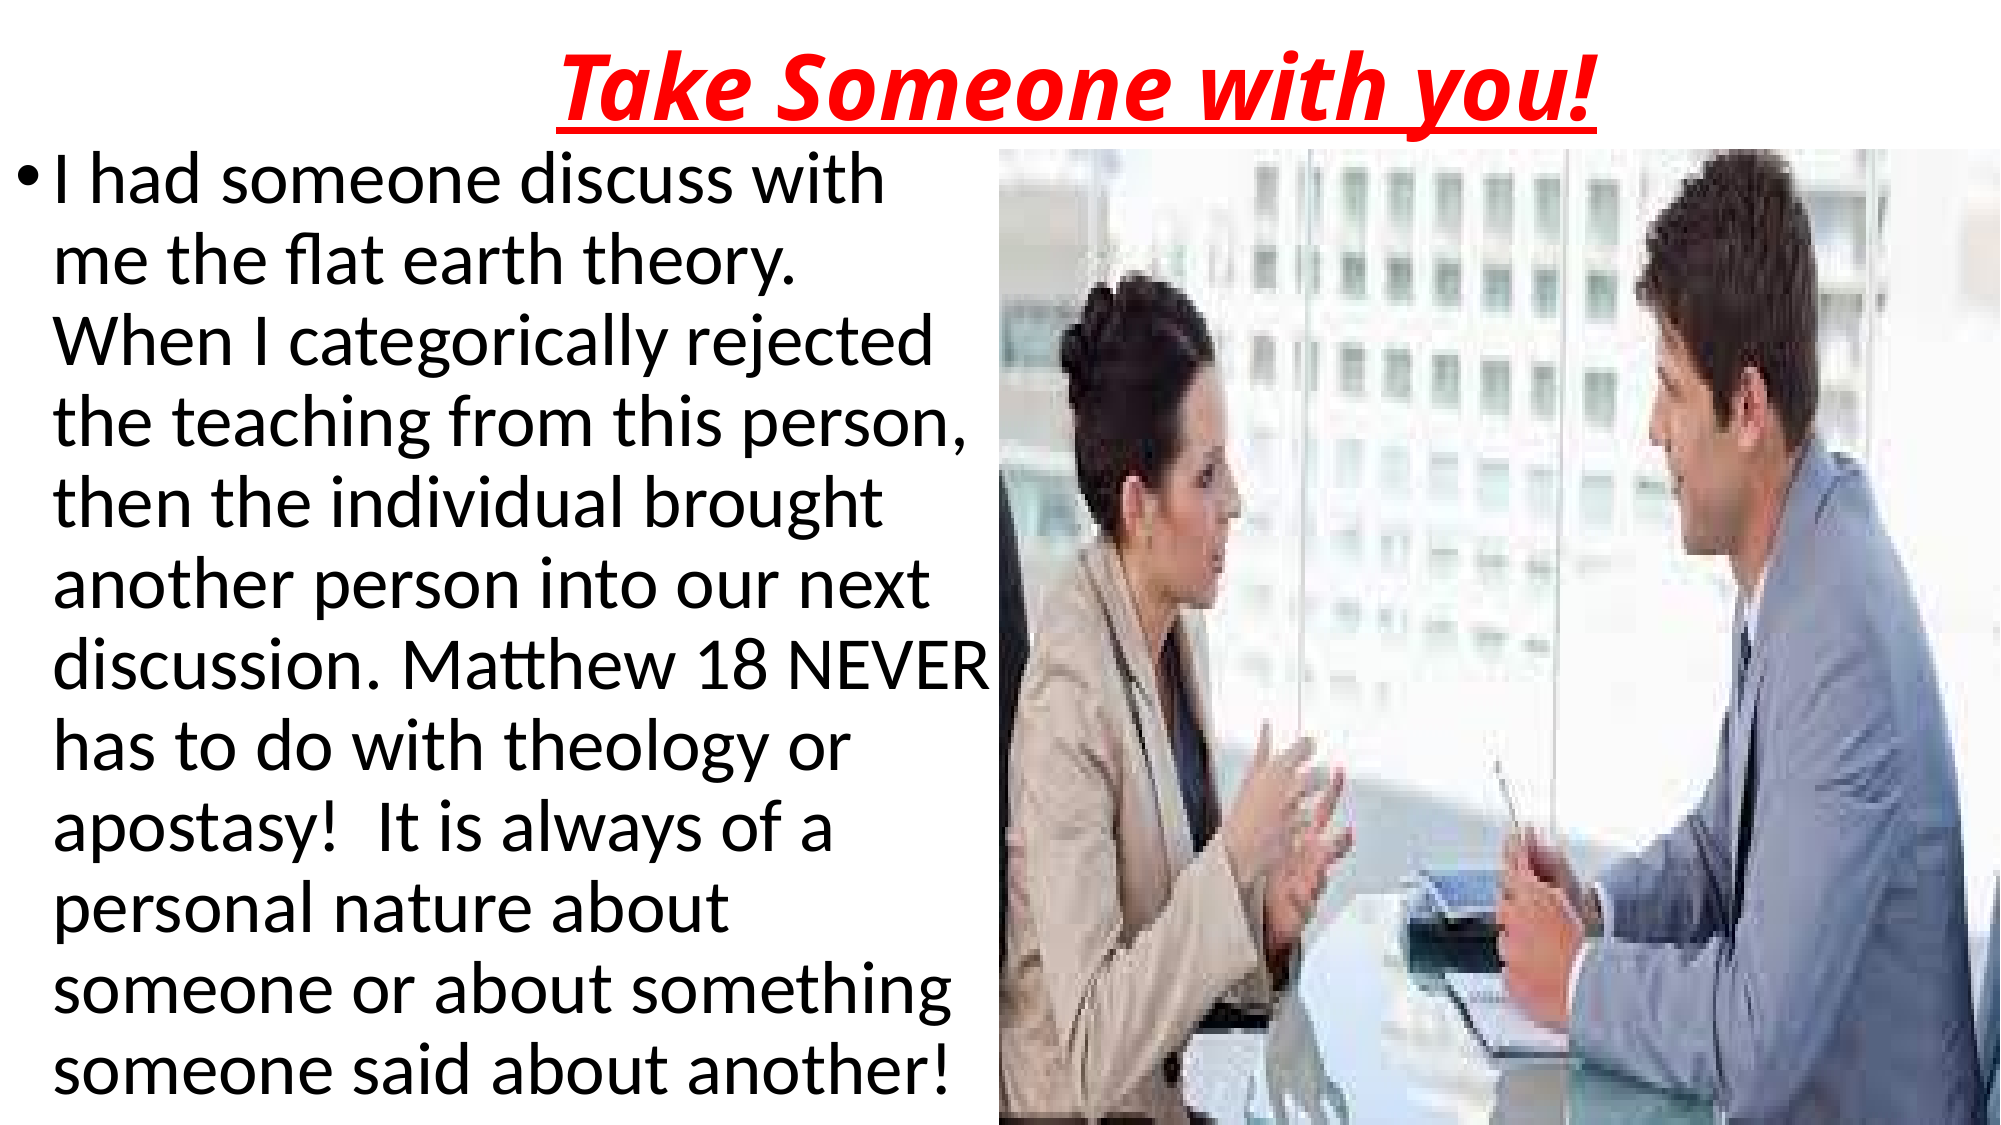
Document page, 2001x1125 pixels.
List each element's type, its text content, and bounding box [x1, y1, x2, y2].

list I had someone discuss with me the flat earth theory. When I categorically rejected the teaching from this person, then the individual brought another person into our next discussion. Matthew 18 NEVER has to do with theology or apostasy! It is always of a personal nature about someone or about something someone said about another! [0, 131, 1013, 1125]
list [999, 149, 2000, 1125]
title Take Someone with you! [137, 0, 1863, 149]
